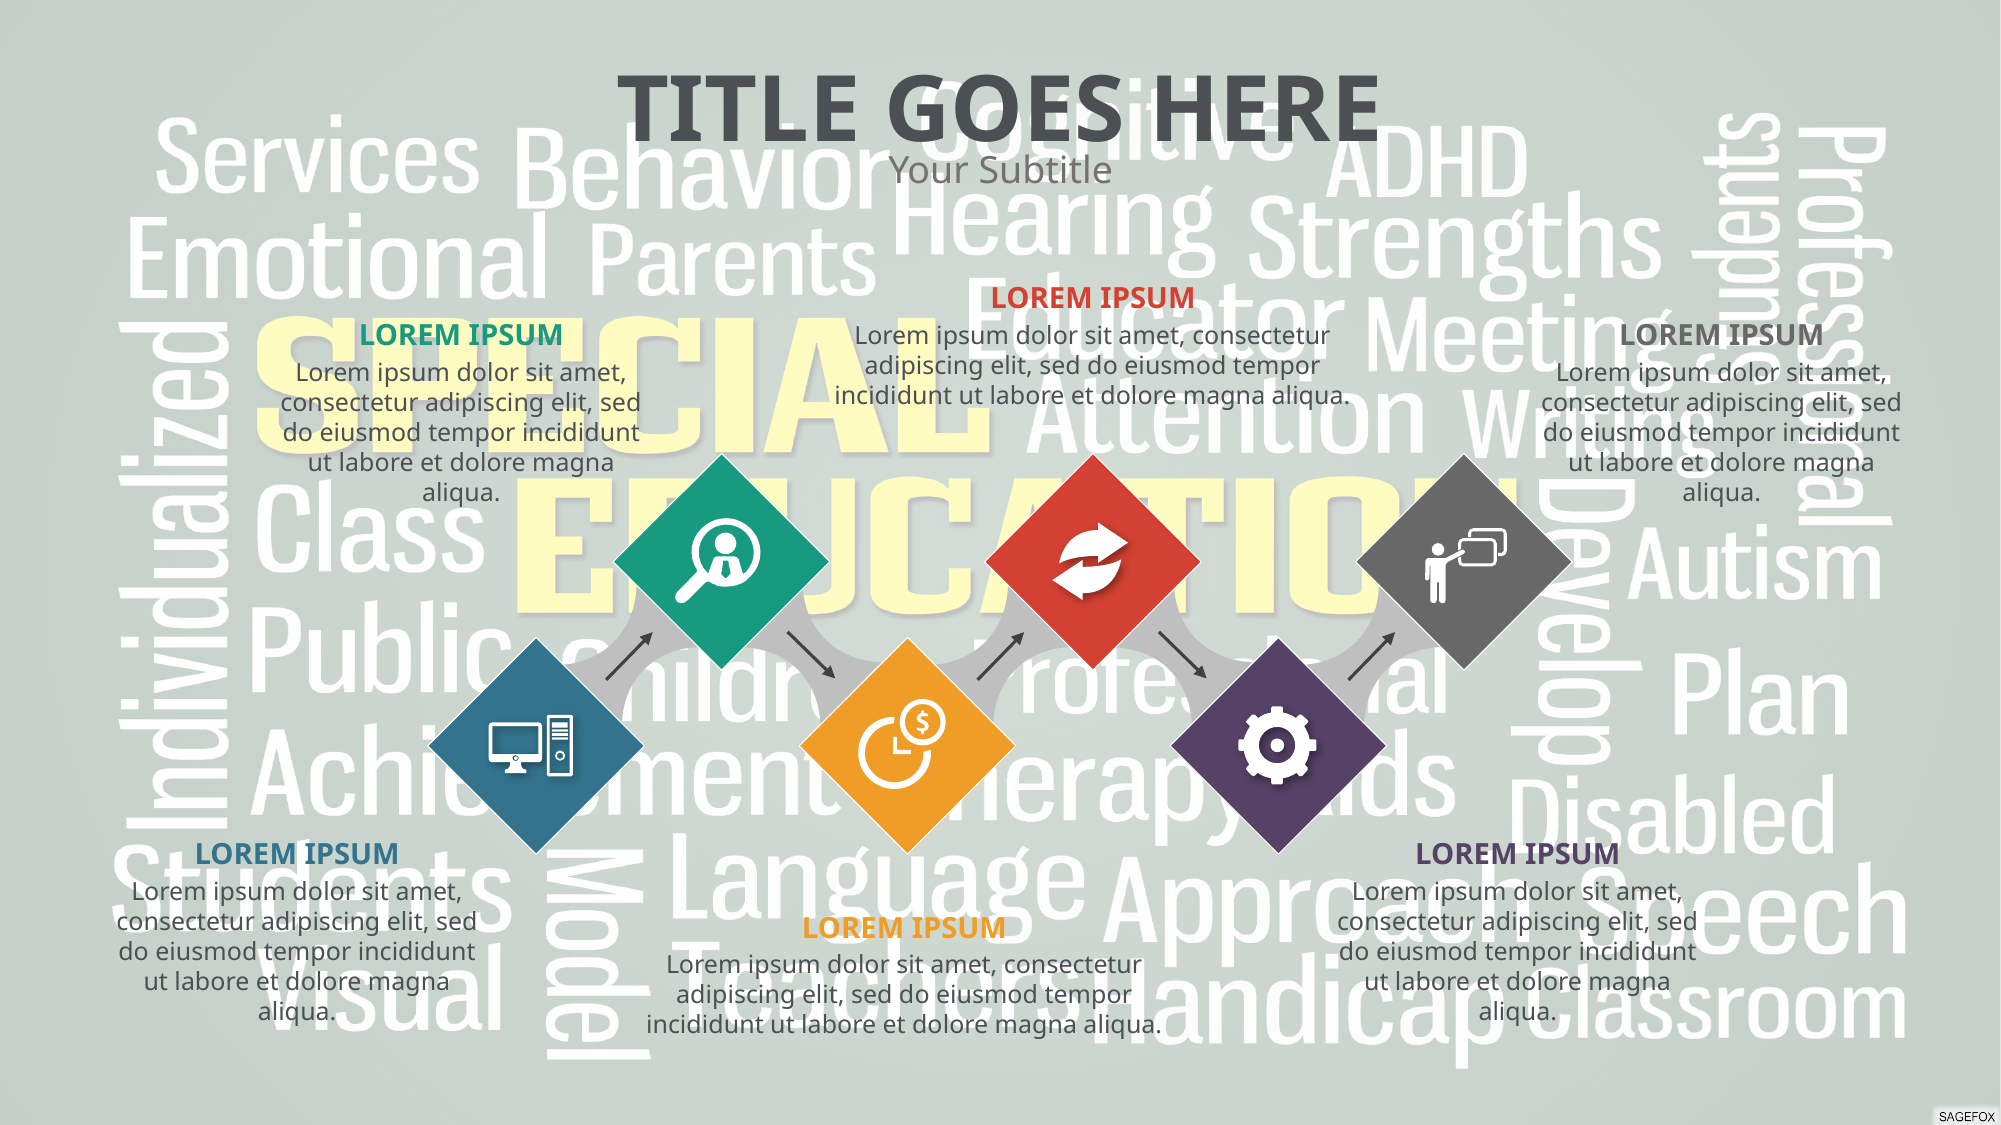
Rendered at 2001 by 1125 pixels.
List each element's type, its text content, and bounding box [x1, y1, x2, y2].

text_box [957, 600, 1045, 712]
text_box [1170, 637, 1387, 855]
text_box [1059, 522, 1129, 564]
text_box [585, 600, 673, 712]
text_box [427, 637, 645, 855]
text_box [546, 714, 573, 777]
text_box LOREM IPSUM Lorem ipsum dolor sit amet, consectetur adipiscing elit, sed do eiusmod tempor incididunt ut labore et dolore magna aliqua. [817, 272, 1369, 417]
text_box LOREM IPSUM Lorem ipsum dolor sit amet, consectetur adipiscing elit, sed do eiusmod tempor incididunt ut labore et dolore magna aliqua. [1522, 309, 1922, 514]
text_box [1238, 706, 1317, 785]
text_box [799, 637, 1016, 855]
text_box LOREM IPSUM Lorem ipsum dolor sit amet, consectetur adipiscing elit, sed do eiusmod tempor incididunt ut labore et dolore magna aliqua. [261, 309, 662, 514]
text_box [1355, 453, 1573, 671]
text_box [673, 518, 764, 604]
text_box LOREM IPSUM Lorem ipsum dolor sit amet, consectetur adipiscing elit, sed do eiusmod tempor incididunt ut labore et dolore magna aliqua. [97, 828, 497, 1033]
text_box LOREM IPSUM Lorem ipsum dolor sit amet, consectetur adipiscing elit, sed do eiusmod tempor incididunt ut labore et dolore magna aliqua. [629, 901, 1180, 1047]
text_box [548, 42, 1452, 199]
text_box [1425, 528, 1507, 604]
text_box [1328, 600, 1416, 712]
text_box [767, 599, 855, 711]
text_box [1052, 559, 1122, 601]
picture [1936, 1111, 1997, 1125]
text_box [984, 453, 1202, 671]
text_box LOREM IPSUM Lorem ipsum dolor sit amet, consectetur adipiscing elit, sed do eiusmod tempor incididunt ut labore et dolore magna aliqua. [1318, 828, 1718, 1033]
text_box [1139, 599, 1227, 711]
text_box [488, 722, 543, 774]
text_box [858, 698, 946, 789]
text_box [613, 453, 830, 671]
